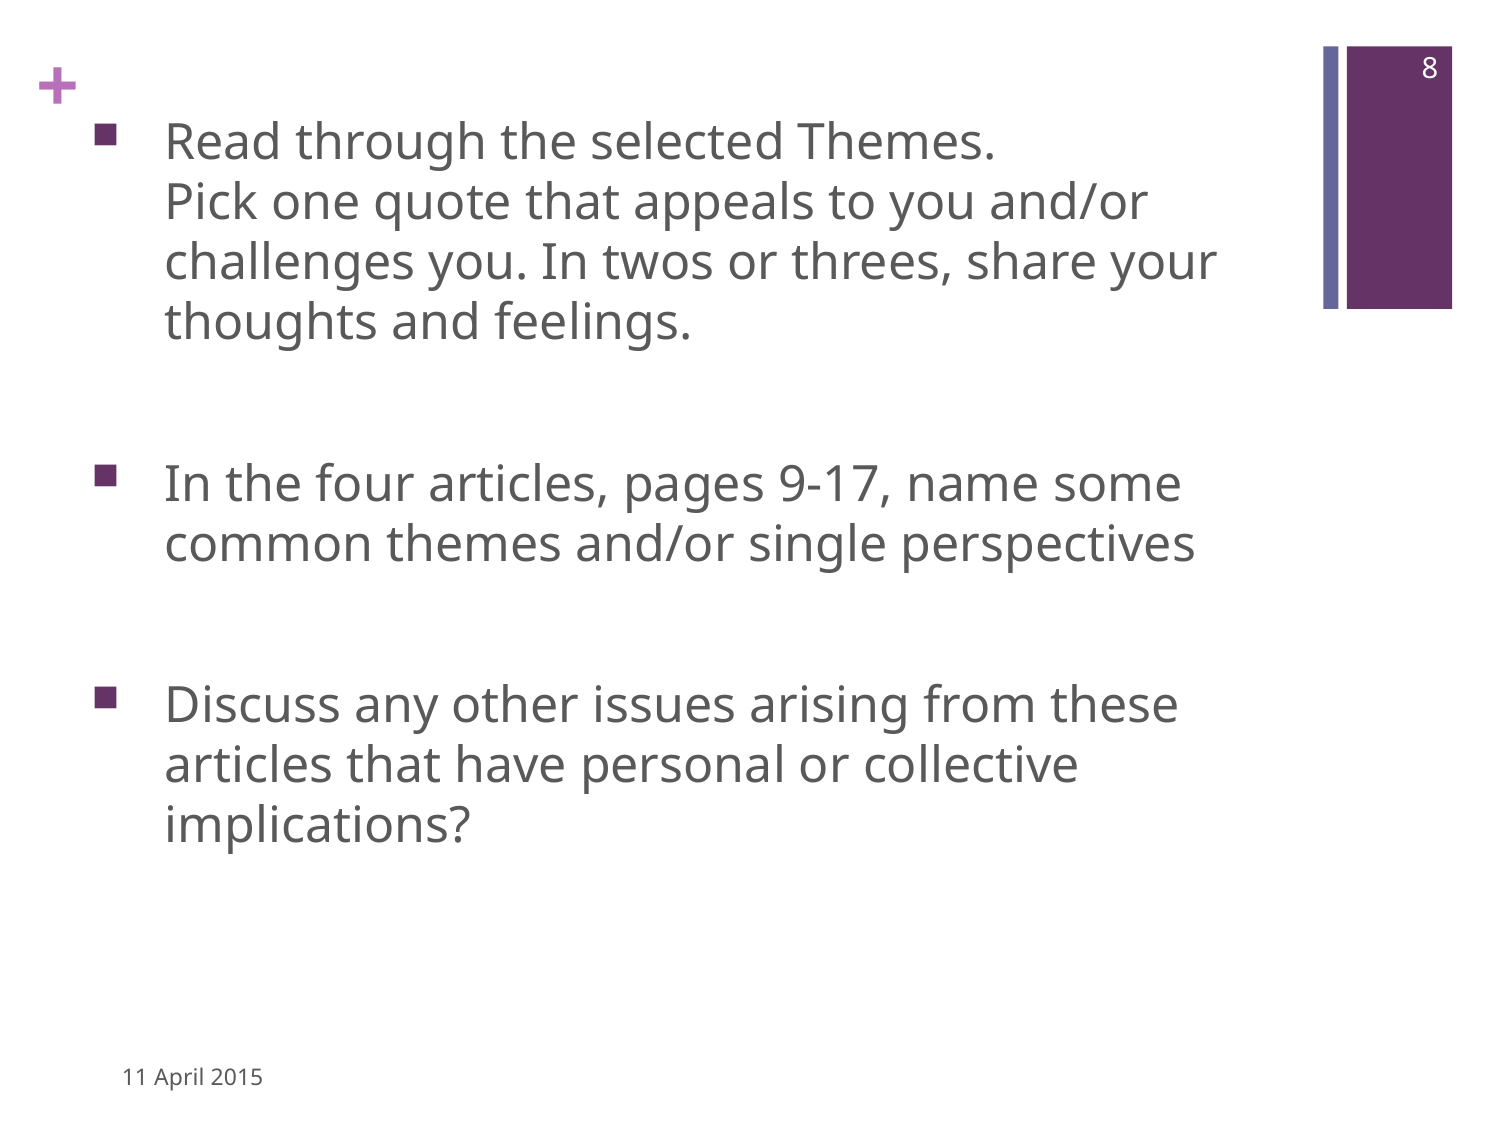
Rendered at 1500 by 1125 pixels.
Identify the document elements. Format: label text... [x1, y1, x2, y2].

text_box 11 April 2015 [76, 1046, 279, 1107]
list Read through the selected Themes. Pick one quote that appeals to you and/or challenges you. In twos or threes, share your thoughts and feelings. In the four articles, pages 9-17, name some common themes and/or single perspectives Discuss any other issues arising from these articles that have personal or collective implications? [76, 101, 1317, 988]
slide_number 8 [1362, 39, 1454, 100]
